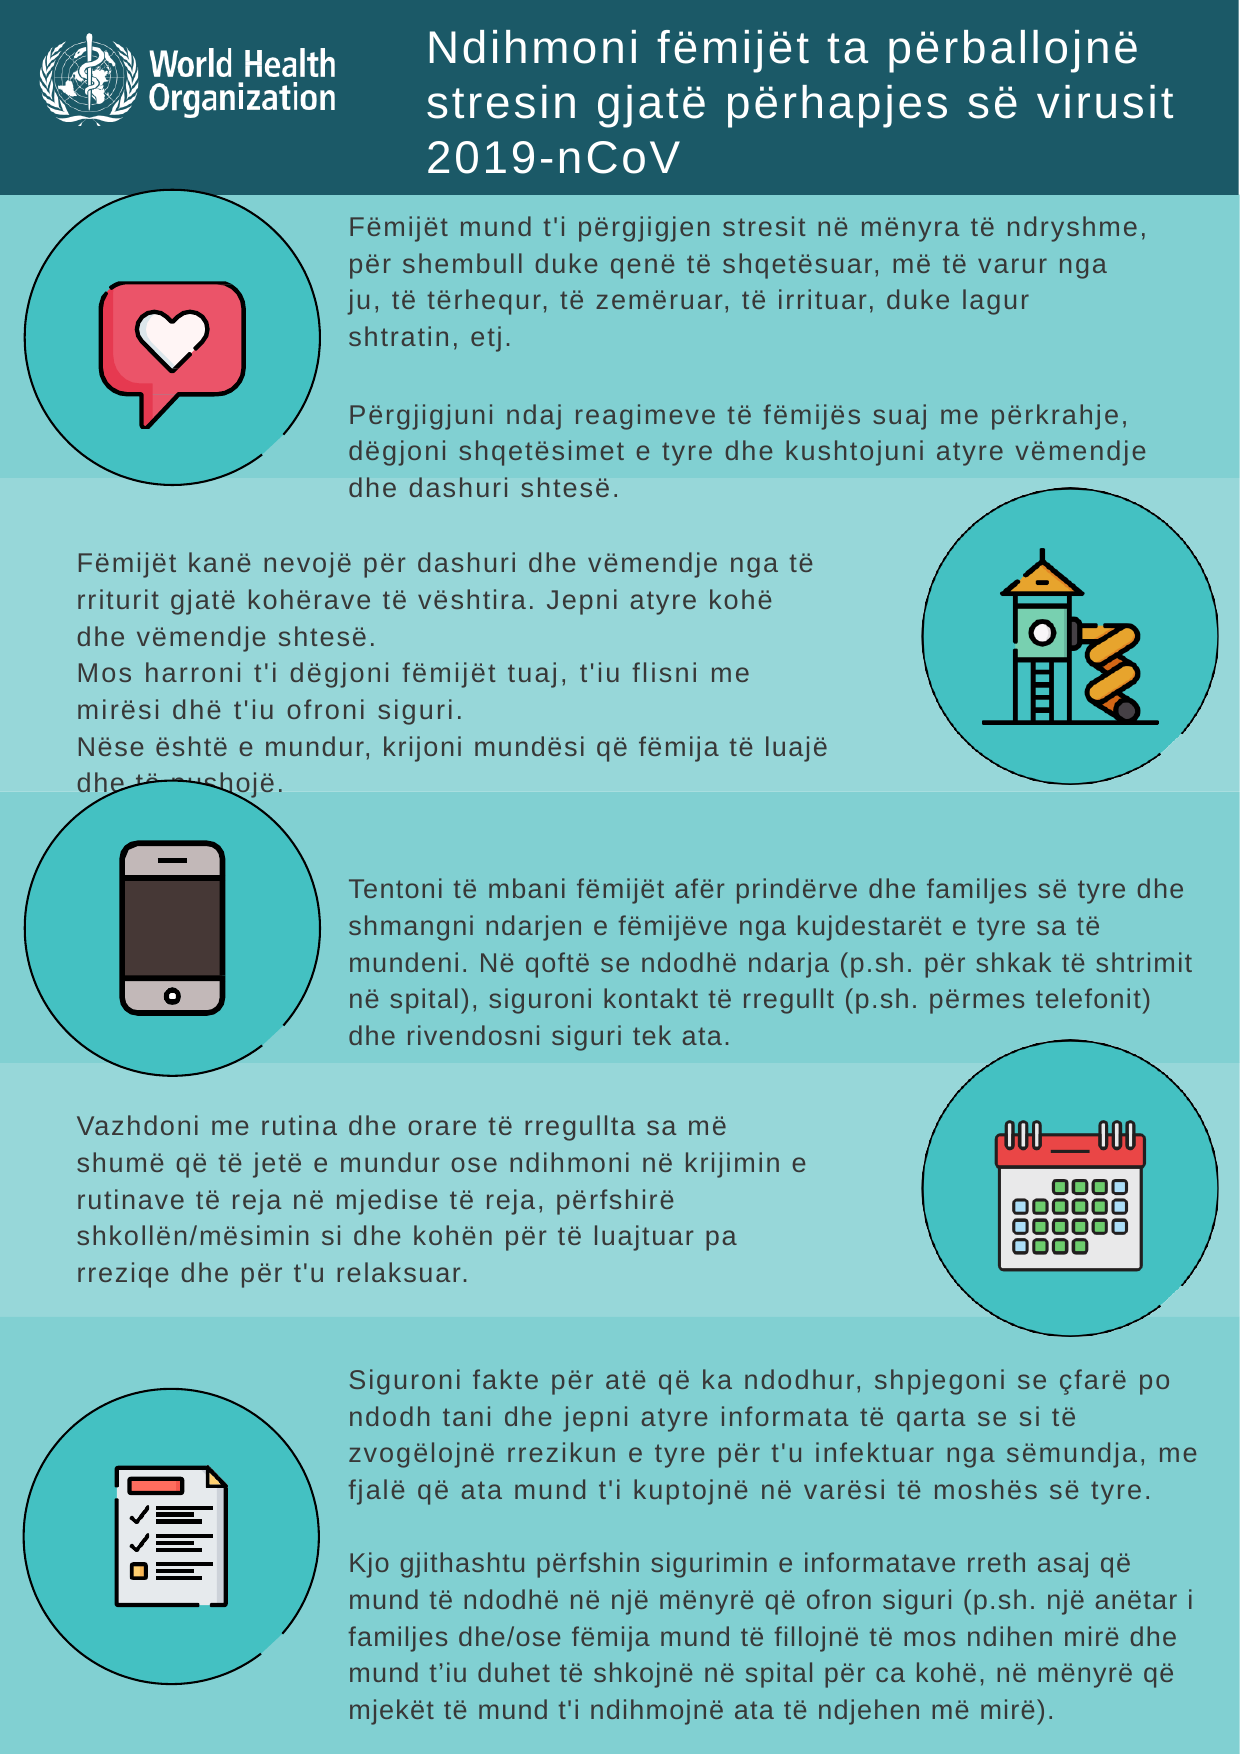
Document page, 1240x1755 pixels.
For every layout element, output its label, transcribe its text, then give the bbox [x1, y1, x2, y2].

text_box [300, 90, 317, 110]
text_box [127, 1476, 185, 1496]
text_box [300, 48, 335, 77]
text_box [140, 315, 175, 367]
text_box [129, 1562, 148, 1581]
text_box [39, 33, 139, 126]
text_box [247, 82, 298, 110]
text_box [24, 189, 320, 486]
text_box [163, 987, 181, 1005]
text_box [98, 281, 246, 429]
text_box [0, 0, 1239, 195]
text_box Vazhdoni me rutina dhe orare të rregullta sa më shumë që të jetë e mundur ose ndihmoni në krijimin e rutinave të reja në mjedise të reja, përfshirë shkollën/mësimin si dhe kohën për të luajtuar pa rreziqe dhe për t'u relaksuar. Siguroni fakte për atë që ka ndodhur, shpjegoni se çfarë po ndodh tani dhe jepni atyre informata të qarta se si të zvogëlojnë rrezikun e tyre për t'u infektuar nga sëmundja, me fjalë që ata mund t'i kuptojnë në varësi të moshës së tyre. Kjo gjithashtu përfshin sigurimin e informatave rreth asaj që mund të ndodhë në një mënyrë që ofron siguri (p.sh. një anëtar i familjes dhe/ose fëmija mund të fillojnë të mos ndihen mirë dhe mund t’iu duhet të shkojnë në spital për ca kohë, në mënyrë që mjekët të mund t'i ndihmojnë ata të ndjehen më mirë). [74, 1102, 1215, 1725]
text_box [114, 1498, 200, 1608]
text_box [149, 48, 232, 77]
text_box [209, 1488, 228, 1608]
text_box [116, 1470, 216, 1606]
text_box [125, 982, 219, 1010]
text_box [24, 780, 321, 1076]
text_box [132, 1481, 178, 1490]
text_box [129, 1533, 150, 1552]
text_box [245, 50, 297, 77]
text_box [23, 1388, 319, 1685]
text_box [146, 315, 205, 364]
text_box [921, 1039, 1219, 1337]
text_box [921, 487, 1219, 785]
text_box [320, 90, 335, 110]
text_box [216, 1488, 223, 1602]
text_box [119, 840, 226, 1016]
text_box Fëmijët mund t'i përgjigjen stresit në mënyra të ndryshme, për shembull duke qenë të shqetësuar, më të varur nga ju, të tërhequr, të zemëruar, të irrituar, duke lagur shtratin, etj. Përgjigjuni ndaj reagimeve të fëmijës suaj me përkrahje, dëgjoni shqetësimet e tyre dhe kushtojuni atyre vëmendje dhe dashuri shtesë. Fëmijët kanë nevojë për dashuri dhe vëmendje nga të rriturit gjatë kohërave të vështira. Jepni atyre kohë dhe vëmendje shtesë. Mos harroni t'i dëgjoni fëmijët tuaj, t'iu flisni me mirësi dhë t'iu ofroni siguri. Nëse është e mundur, krijoni mundësi që fëmija të luajë dhe të pushojë. Tentoni të mbani fëmijët afër prindërve dhe familjes së tyre dhe shmangni ndarjen e fëmijëve nga kujdestarët e tyre sa të mundeni. Në qoftë se ndodhë ndarja (p.sh. për shkak të shtrimit në spital), siguroni kontakt të rregullt (p.sh. përmes telefonit) dhe rivendosni siguri tek ata. [74, 203, 1208, 1052]
text_box [125, 847, 219, 875]
text_box [129, 1505, 150, 1524]
text_box [220, 90, 235, 110]
text_box [134, 309, 210, 374]
text_box [114, 1465, 205, 1488]
text_box [205, 1465, 228, 1488]
text_box [103, 289, 153, 425]
text_box [114, 285, 241, 417]
text_box [149, 83, 217, 118]
text_box Ndihmoni fëmijët ta përballojnë stresin gjatë përhapjes së virusit 2019-nCoV [424, 15, 1182, 183]
text_box [125, 881, 219, 975]
